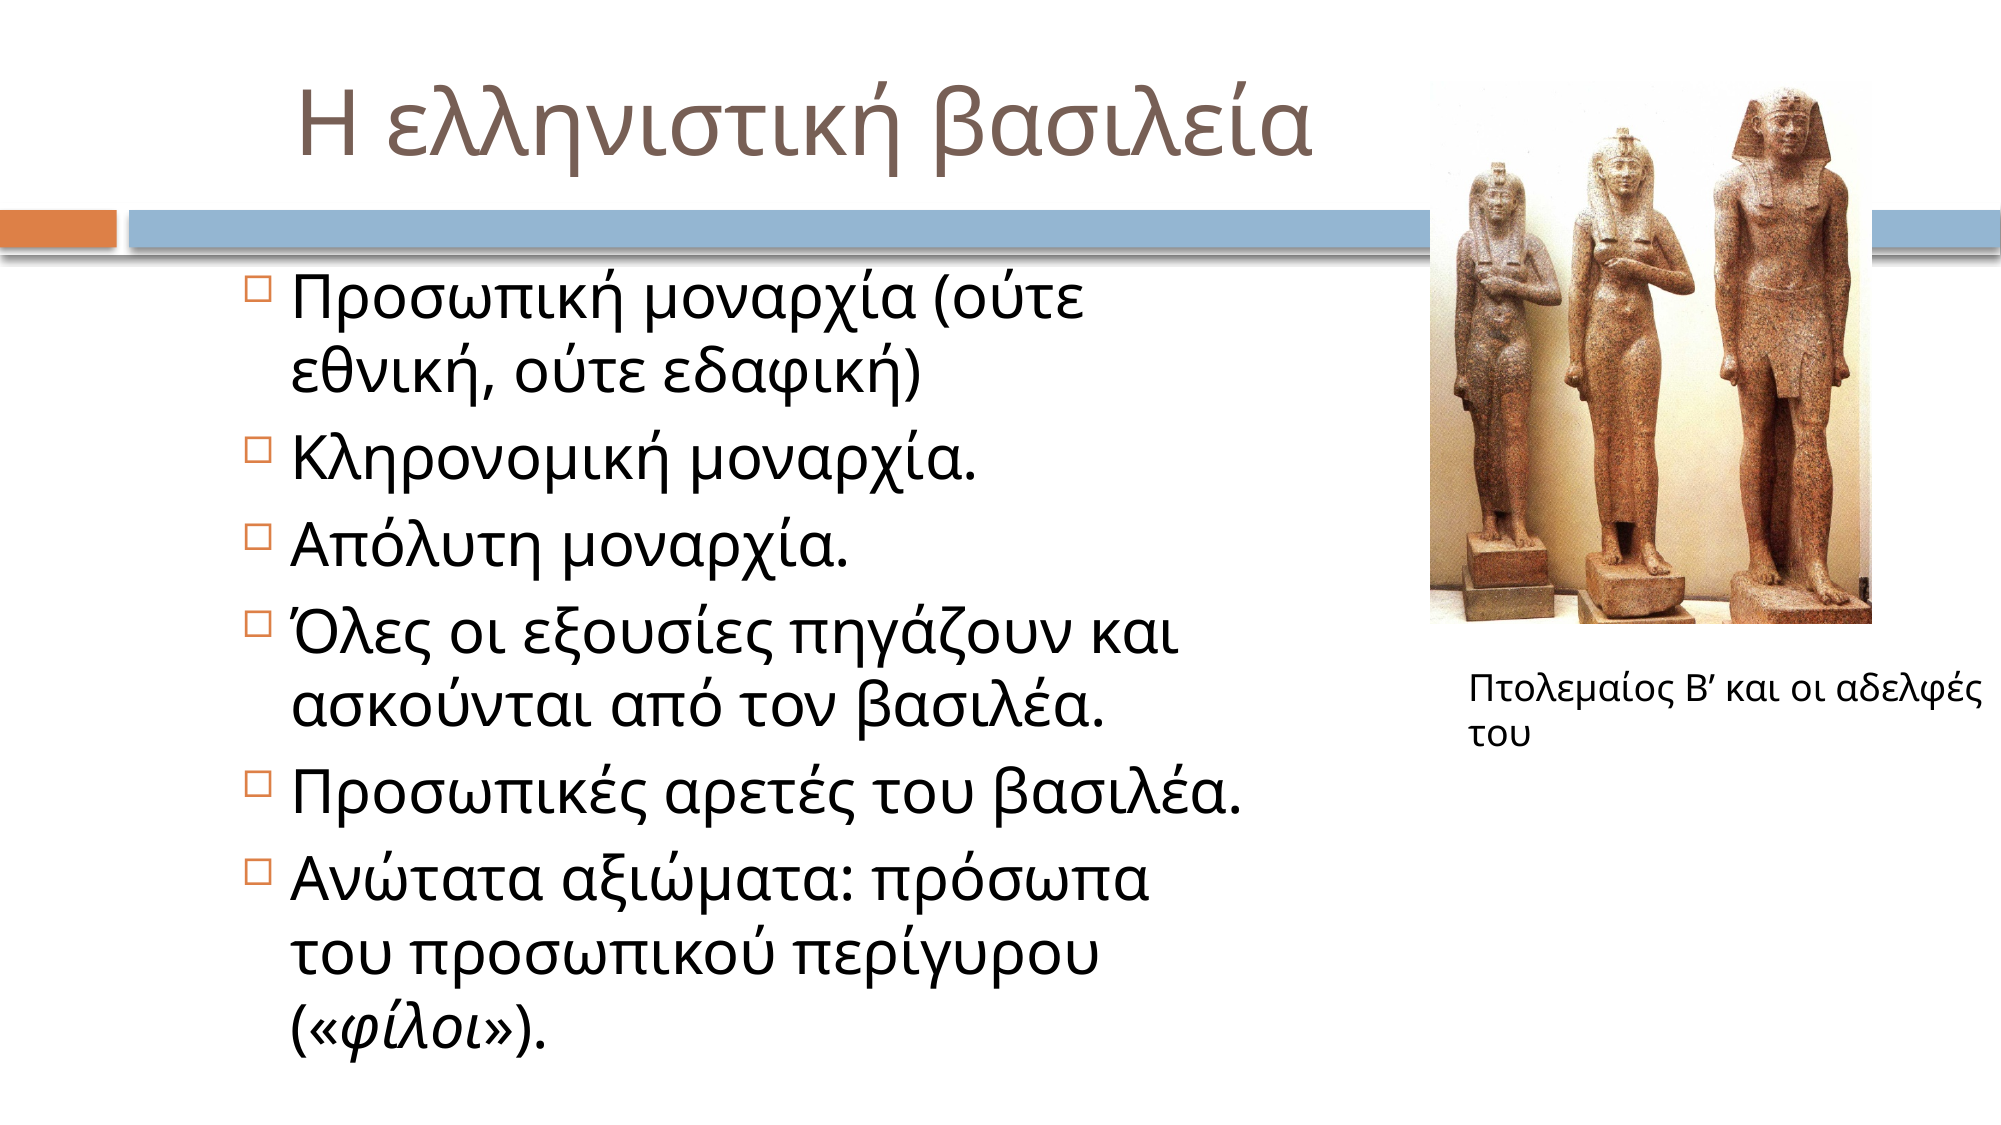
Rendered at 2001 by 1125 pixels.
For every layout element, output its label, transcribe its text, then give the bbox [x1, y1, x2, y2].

list Προσωπική μοναρχία (ούτε εθνική, ούτε εδαφική) Κληρονομική μοναρχία. Απόλυτη μοναρχία. Όλες οι εξουσίες πηγάζουν και ασκούνται από τον βασιλέα. Προσωπικές αρετές του βασιλέα. Ανώτατα αξιώματα: πρόσωπα του προσωπικού περίγυρου («φίλοι»). [227, 250, 1283, 1125]
picture [1430, 80, 1872, 624]
title Η ελληνιστική βασιλεία [279, 37, 1688, 200]
text_box Πτολεμαίος Β’ και οι αδελφές του [1453, 656, 2000, 762]
